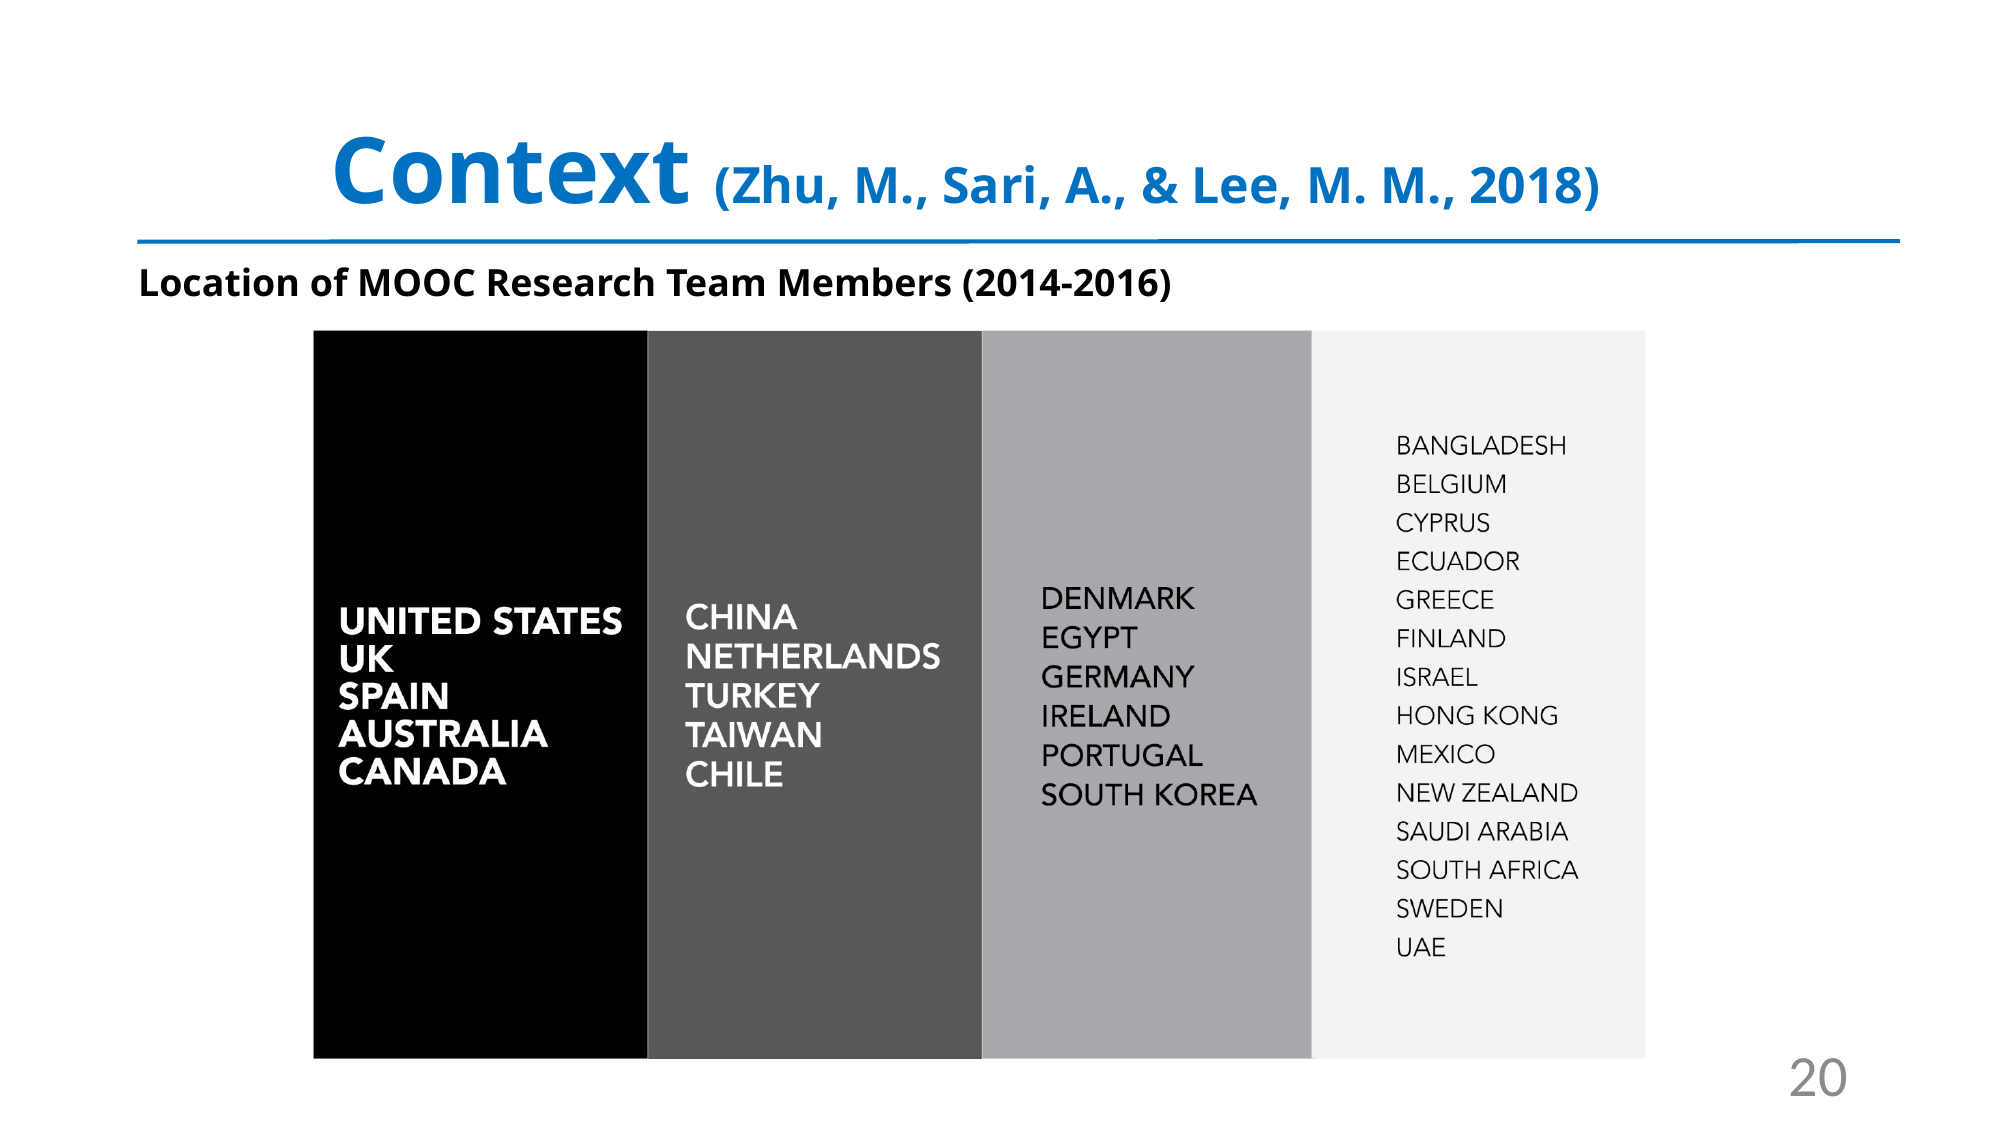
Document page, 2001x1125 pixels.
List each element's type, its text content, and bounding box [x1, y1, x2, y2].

picture [258, 283, 1703, 1109]
title Context (Zhu, M., Sari, A., & Lee, M. M., 2018) [44, 65, 1900, 283]
slide_number 20 [1703, 1042, 1863, 1103]
text_box Location of MOOC Research Team Members (2014-2016) [123, 251, 1886, 312]
